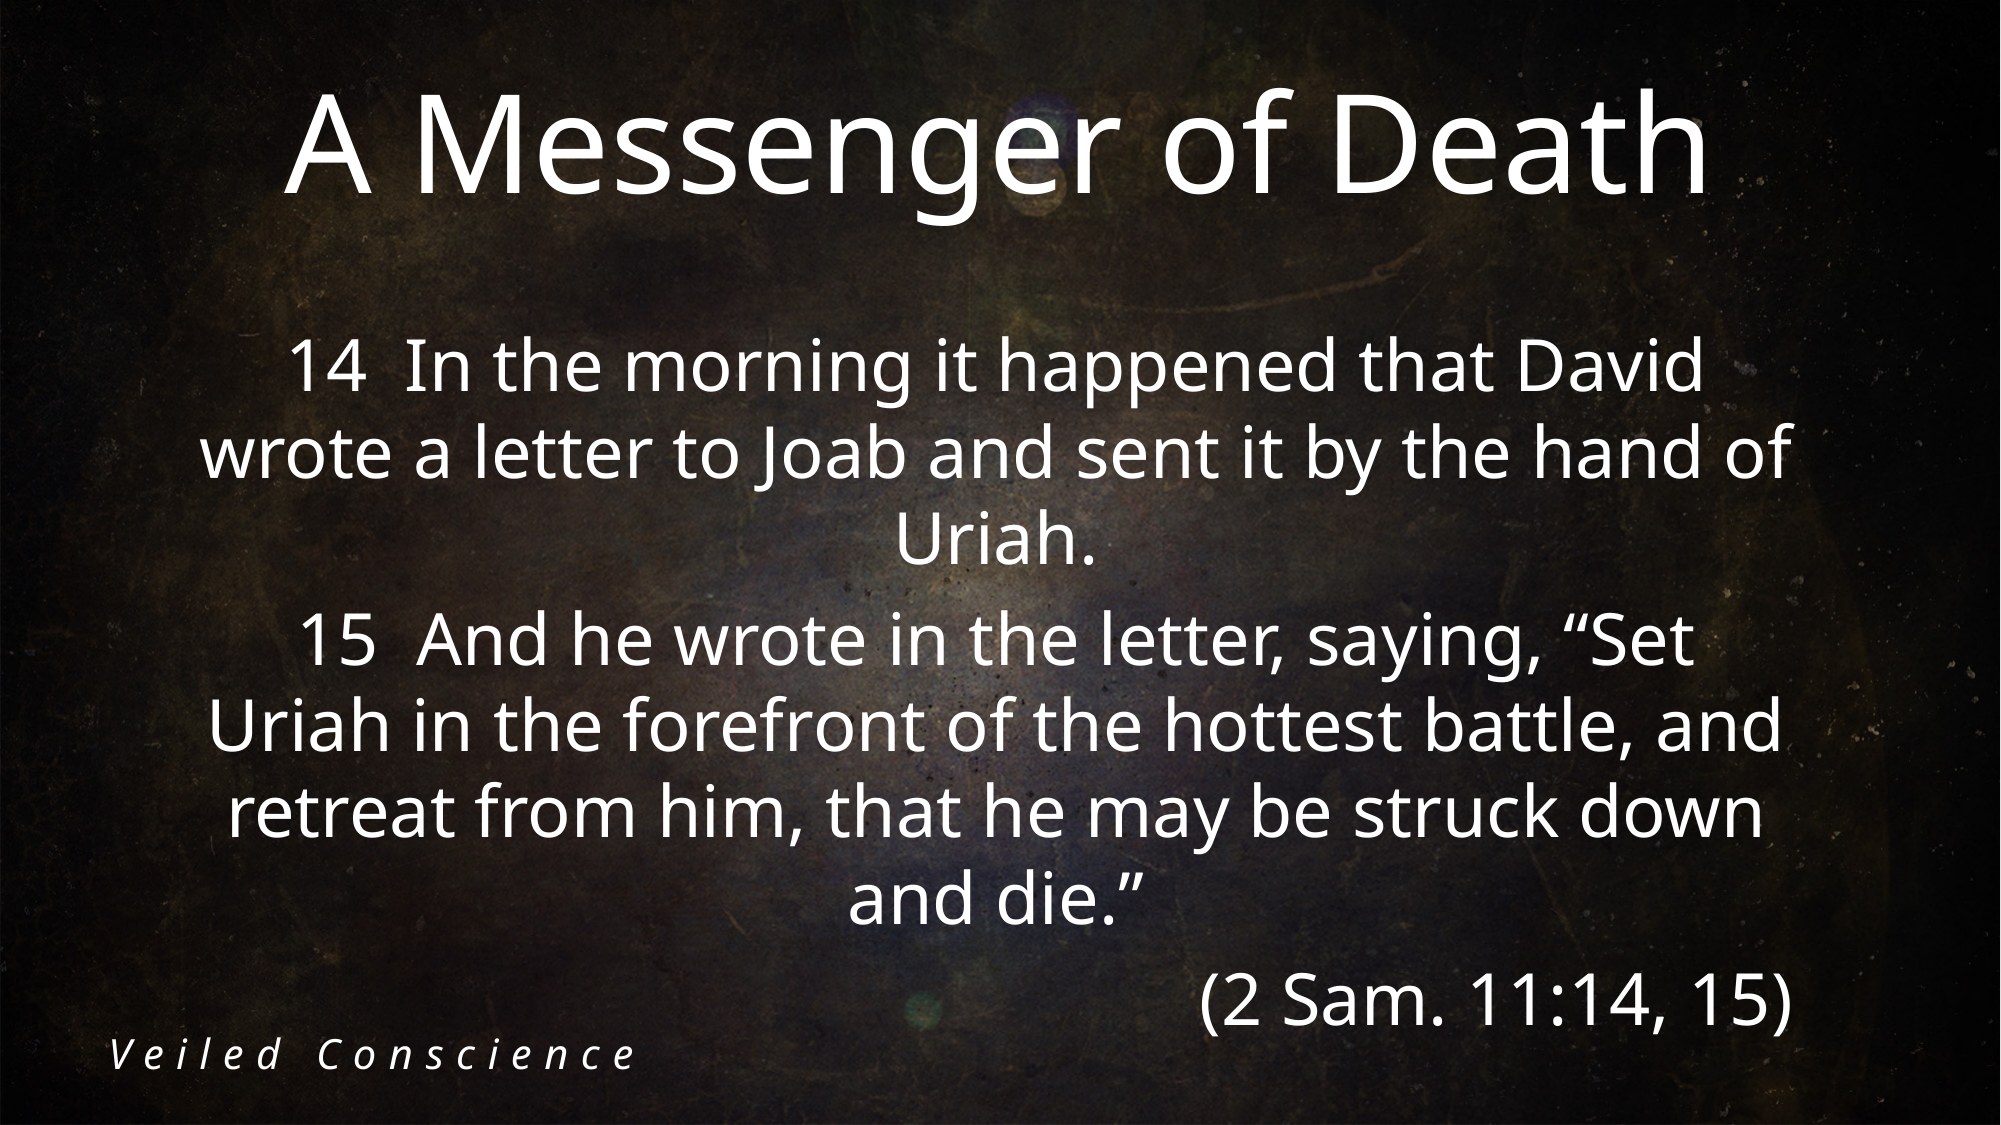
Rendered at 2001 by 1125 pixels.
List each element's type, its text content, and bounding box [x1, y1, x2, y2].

list 14 In the morning it happened that David wrote a letter to Joab and sent it by the hand of Uriah. 15 And he wrote in the letter, saying, “Set Uriah in the forefront of the hottest battle, and retreat from him, that he may be struck down and die.” (2 Sam. 11:14, 15) [184, 309, 1808, 1050]
picture [0, 0, 2001, 1125]
text_box Veiled Conscience [93, 1020, 649, 1086]
title A Messenger of Death [99, 45, 1900, 233]
